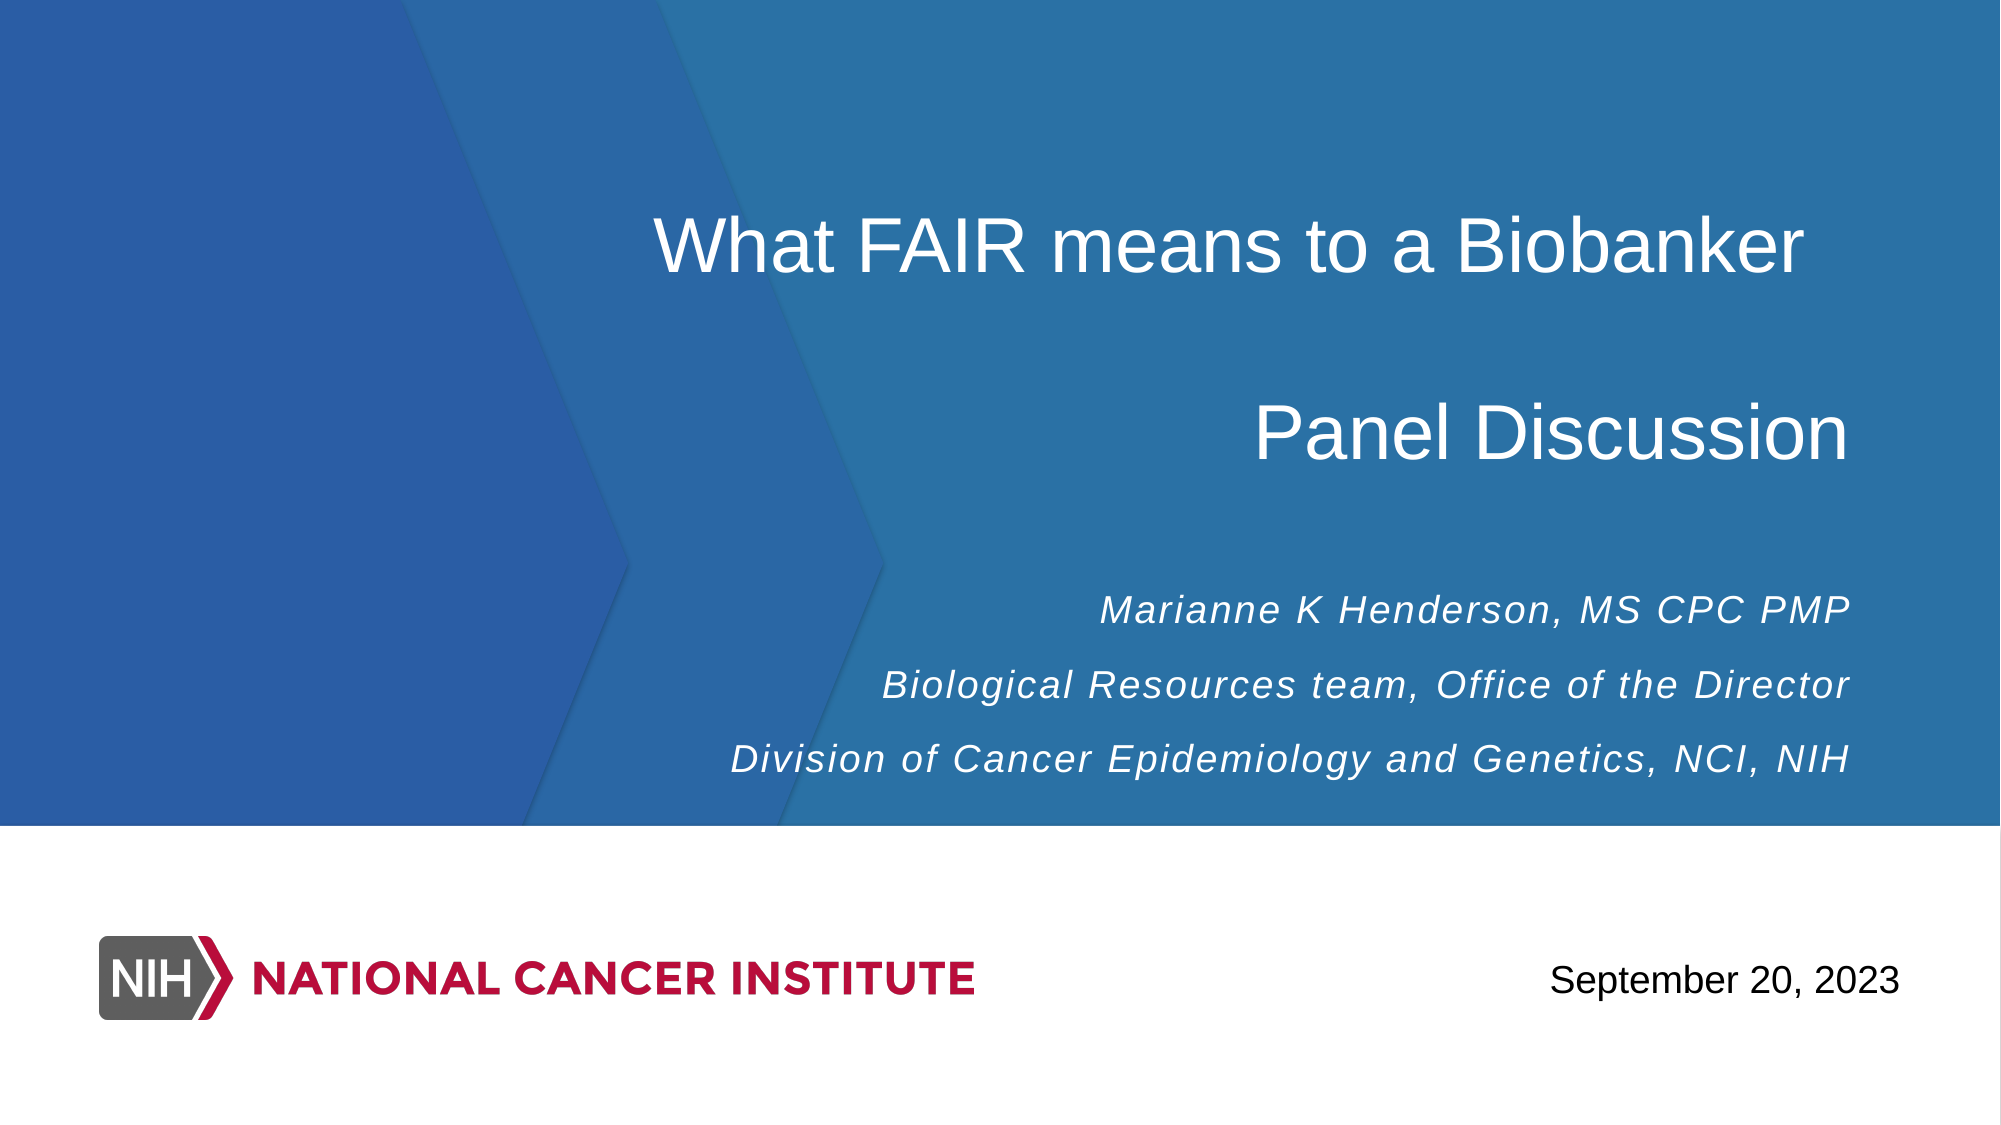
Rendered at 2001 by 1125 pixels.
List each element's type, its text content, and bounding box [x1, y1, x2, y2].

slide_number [1400, 939, 1900, 1018]
title What FAIR means to a Biobanker Panel Discussion [150, 268, 1850, 475]
picture [99, 936, 974, 1020]
subtitle Marianne K Henderson, MS CPC PMP Biological Resources team, Office of the Director Division of Cancer Epidemiology and Genetics, NCI, NIH [150, 585, 1850, 698]
